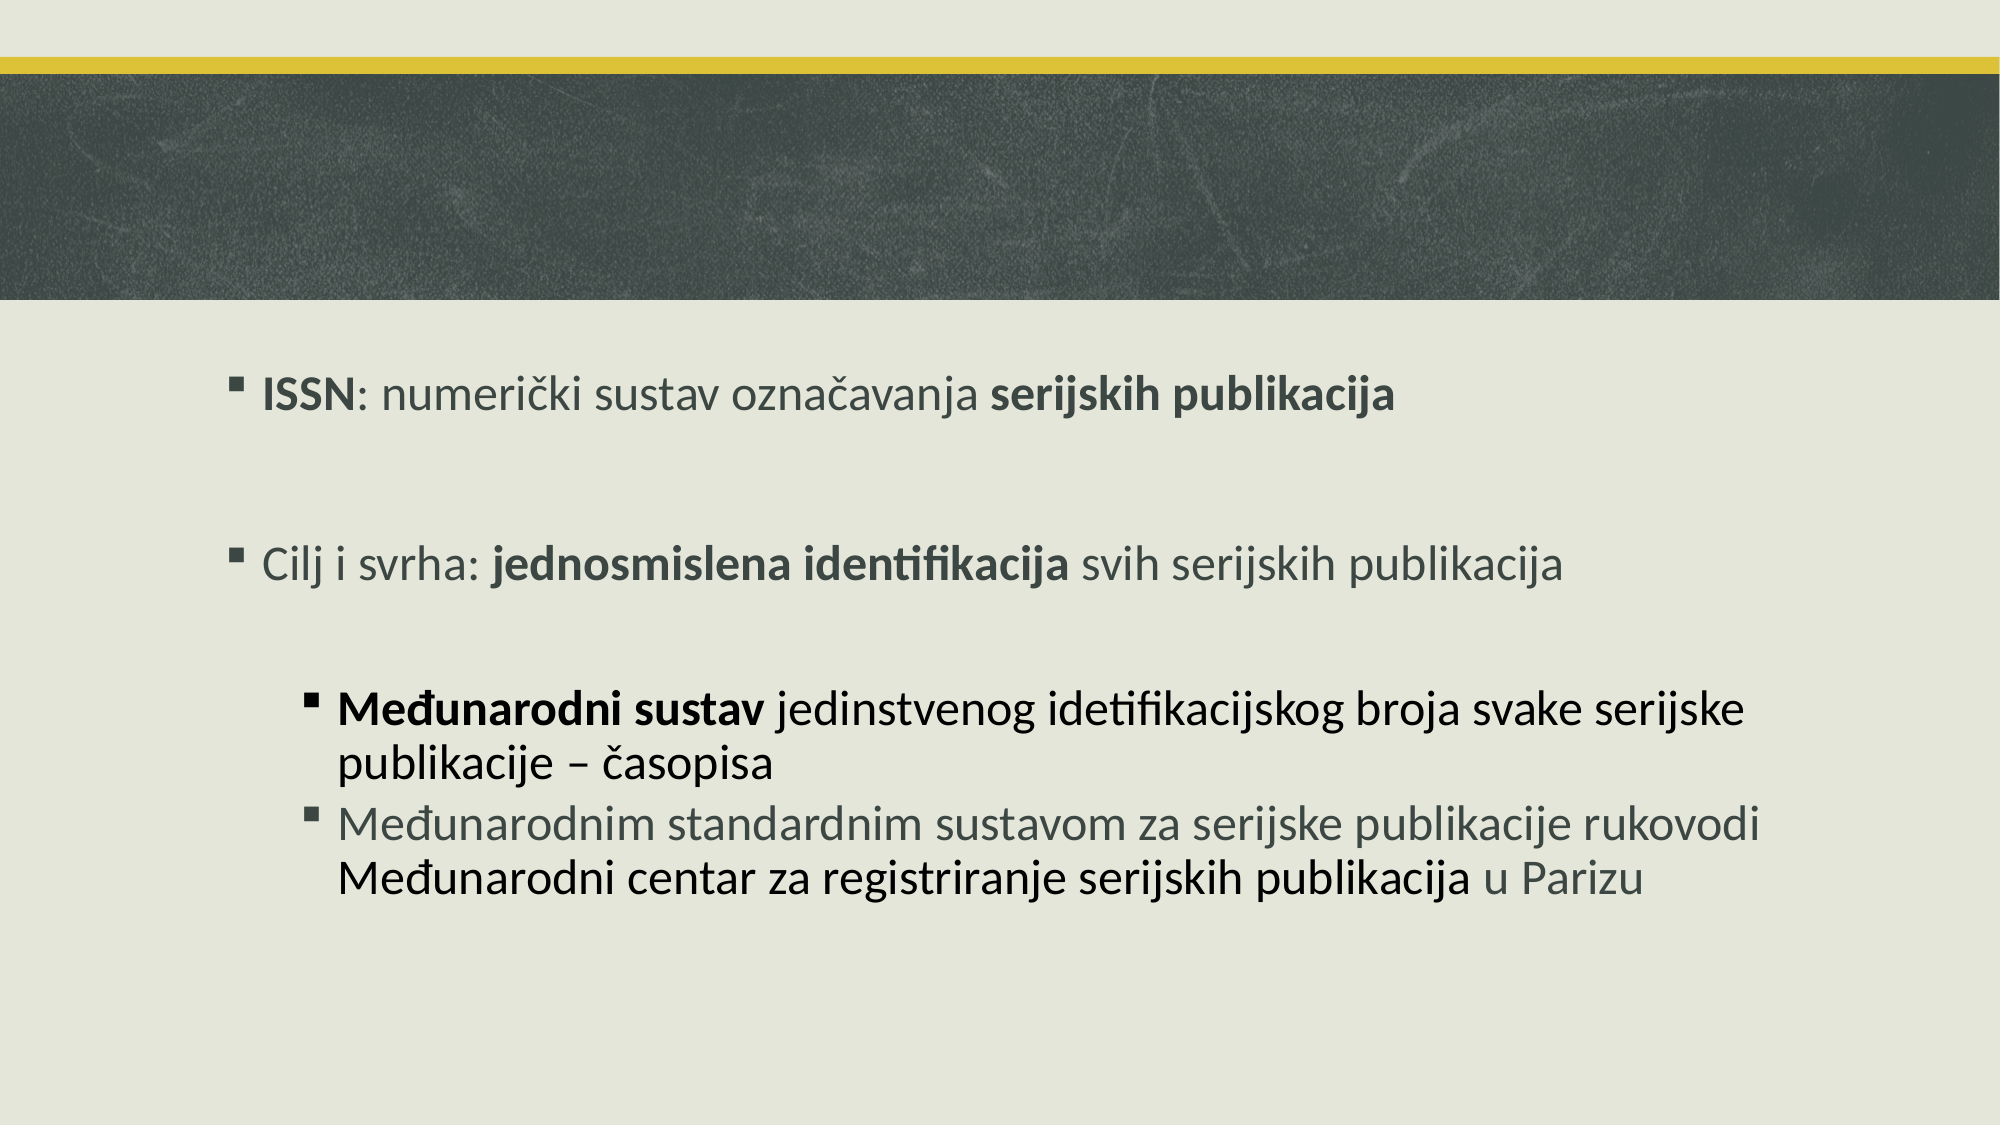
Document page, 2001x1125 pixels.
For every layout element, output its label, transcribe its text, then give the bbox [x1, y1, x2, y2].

list ISSN: numerički sustav označavanja serijskih publikacija Cilj i svrha: jednosmislena identifikacija svih serijskih publikacija Međunarodni sustav jedinstvenog idetifikacijskog broja svake serijske publikacije – časopisa Međunarodnim standardnim sustavom za serijske publikacije rukovodi Međunarodni centar za registriranje serijskih publikacija u Parizu [210, 359, 1790, 1078]
picture [0, 74, 2000, 300]
